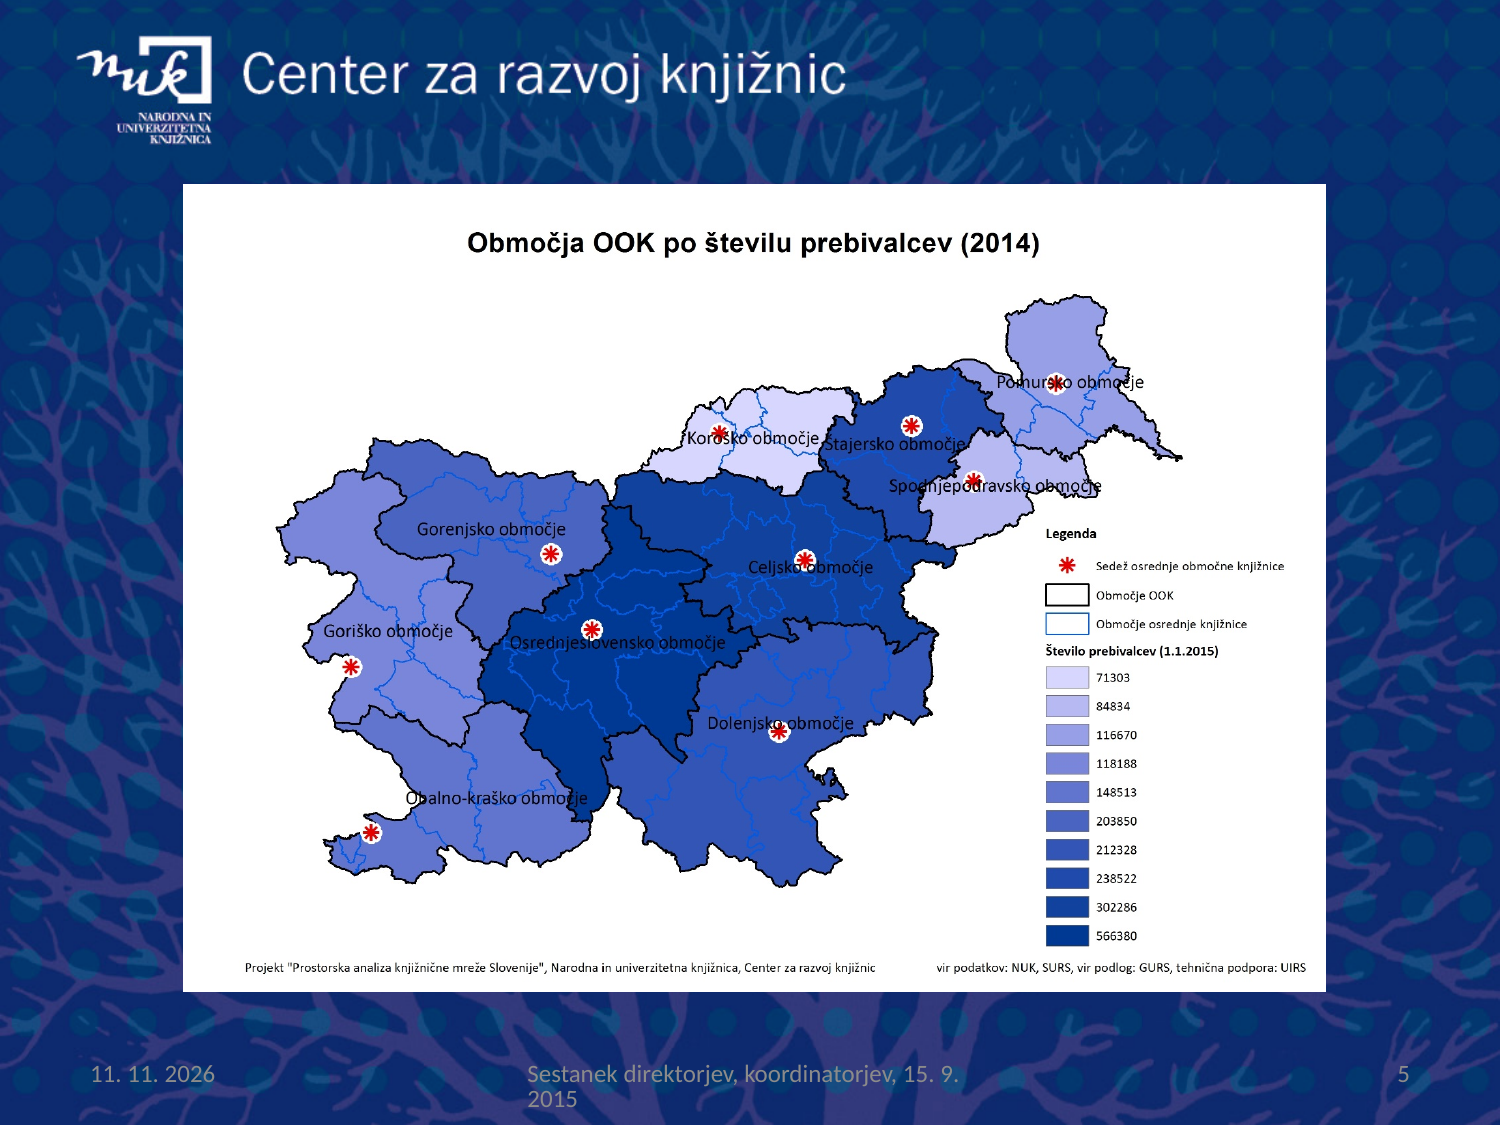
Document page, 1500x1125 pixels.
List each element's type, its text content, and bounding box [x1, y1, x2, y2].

footer Sestanek direktorjev, koordinatorjev, 15. 9. 2015 [512, 1042, 988, 1103]
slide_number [75, 1042, 425, 1103]
picture [0, 0, 1500, 1125]
slide_number 5 [1074, 1042, 1425, 1103]
